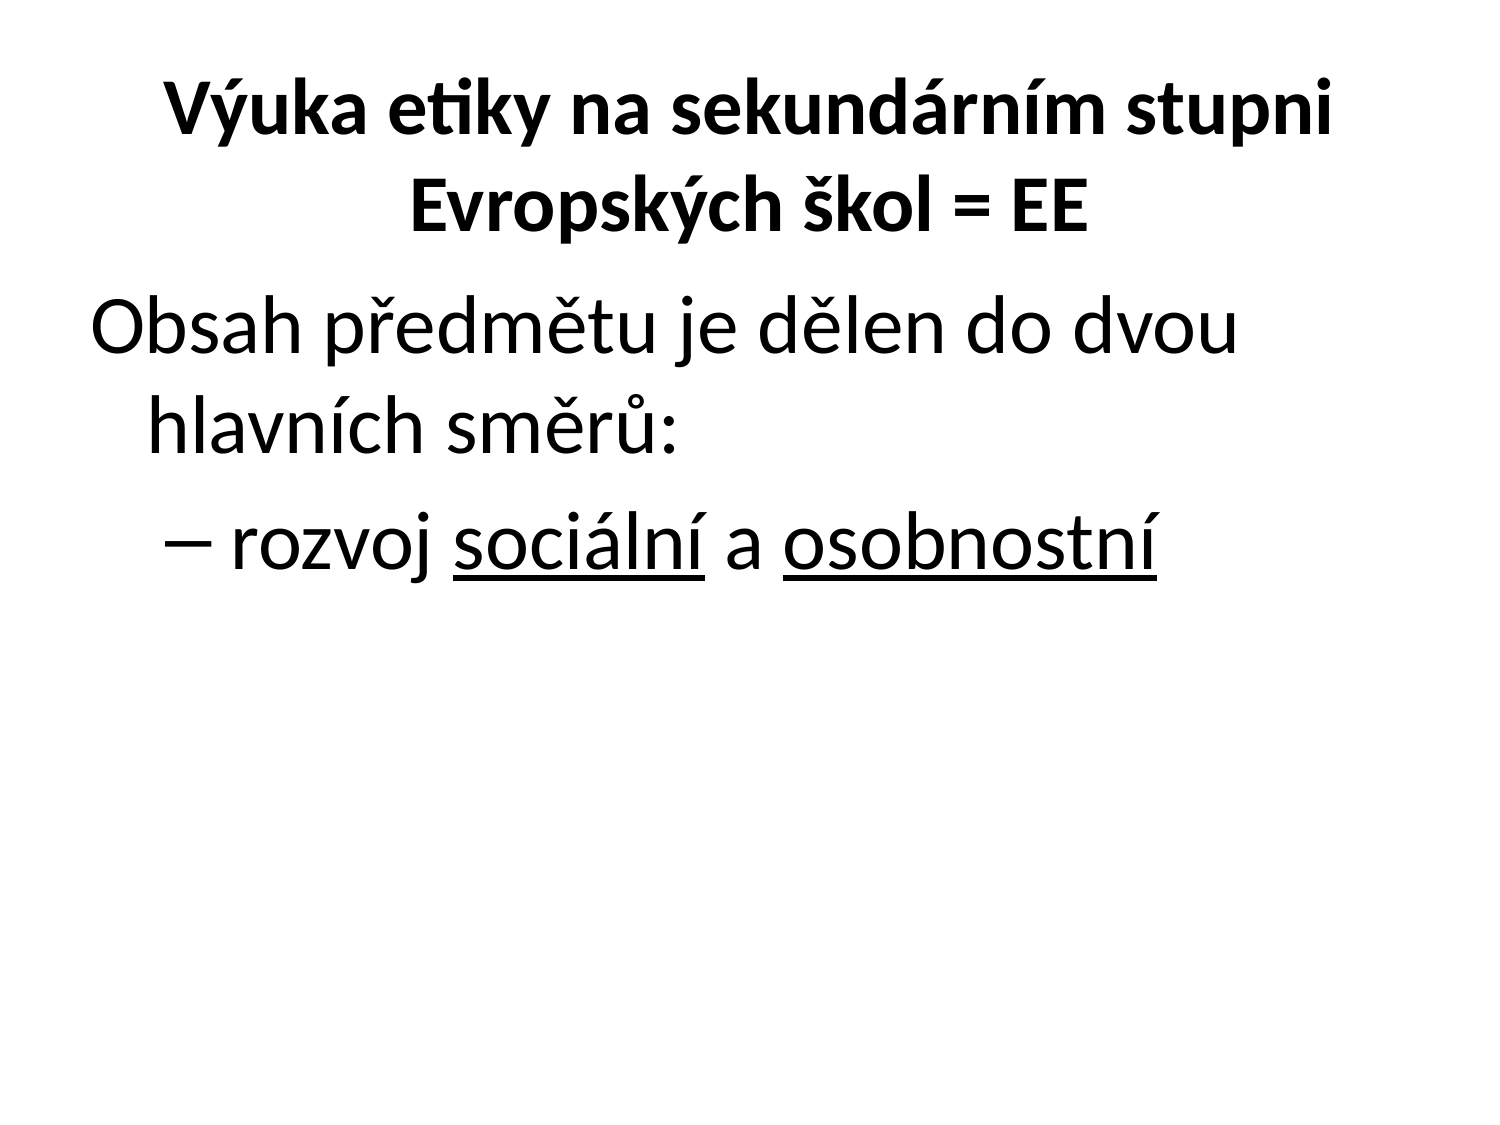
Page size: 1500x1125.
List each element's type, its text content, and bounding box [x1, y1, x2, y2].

title Výuka etiky na sekundárním stupni Evropských škol = EE [75, 45, 1425, 256]
list Obsah předmětu je dělen do dvou hlavních směrů: rozvoj sociální a osobnostní [75, 262, 1425, 1005]
